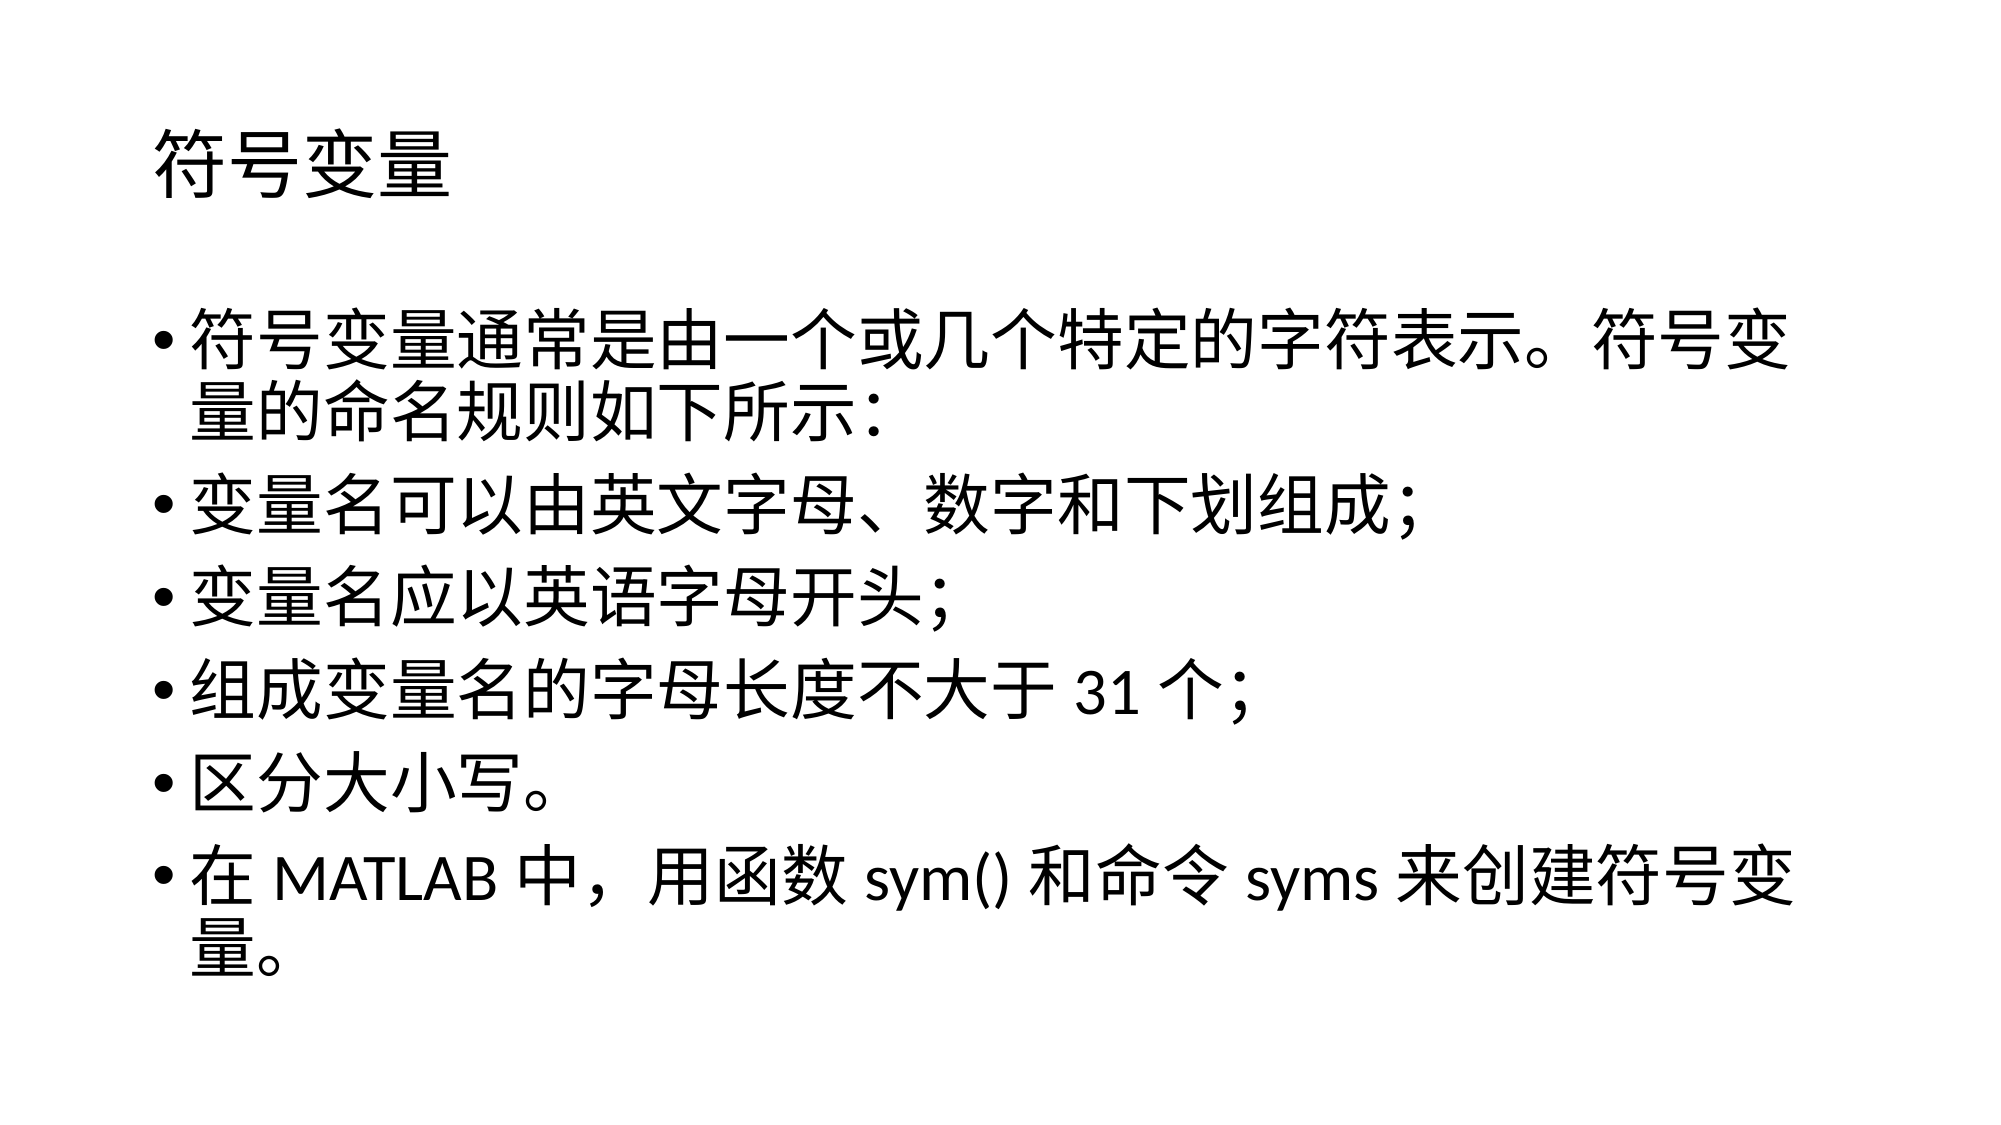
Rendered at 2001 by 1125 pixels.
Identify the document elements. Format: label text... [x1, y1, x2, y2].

list 符号变量通常是由一个或几个特定的字符表示。符号变量的命名规则如下所示： 变量名可以由英文字母、数字和下划组成； 变量名应以英语字母开头； 组成变量名的字母长度不大于31个； 区分大小写。 在MATLAB中，用函数sym()和命令syms来创建符号变量。 [137, 299, 1863, 1014]
title 符号变量 [137, 59, 1863, 278]
